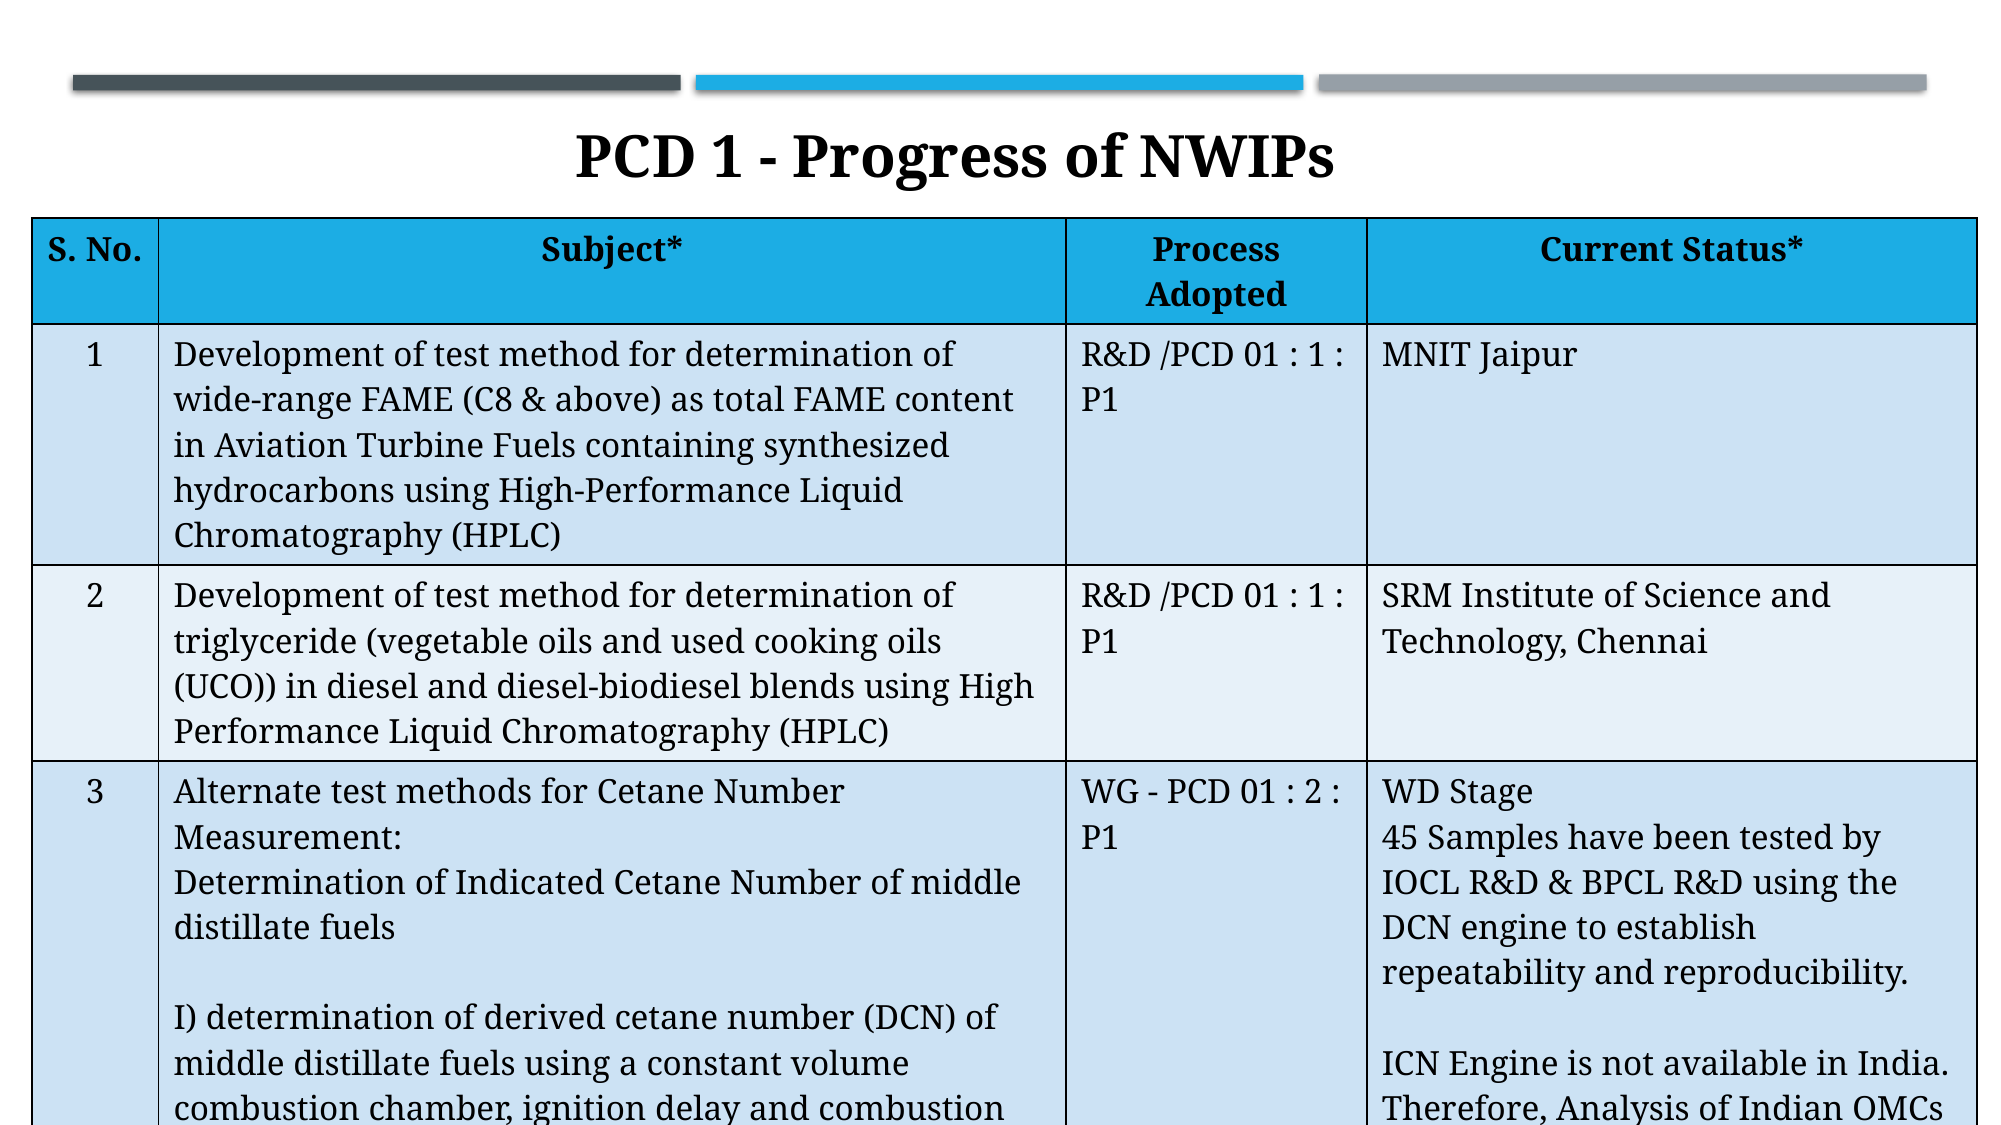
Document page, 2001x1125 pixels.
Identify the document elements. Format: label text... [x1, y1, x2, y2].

table_cell WG - PCD 01 : 2 : P1 [1067, 762, 1366, 1125]
table_header Subject* [159, 219, 1065, 323]
table_header Process Adopted [1067, 219, 1366, 323]
table_cell MNIT Jaipur [1368, 325, 1976, 564]
table_cell R&D /PCD 01 : 1 : P1 [1067, 566, 1366, 760]
table_cell Alternate test methods for Cetane Number Measurement: Determination of Indicated Cetane Number of middle distillate fuels I) determination of derived cetane number (DCN) of middle distillate fuels using a constant volume combustion chamber, ignition delay and combustion delay [159, 762, 1065, 1125]
table_header Current Status* [1368, 219, 1976, 323]
table_cell SRM Institute of Science and Technology, Chennai [1368, 566, 1976, 760]
table_cell Development of test method for determination of wide-range FAME (C8 & above) as total FAME content in Aviation Turbine Fuels containing synthesized hydrocarbons using High-Performance Liquid Chromatography (HPLC) [159, 325, 1065, 564]
table_cell R&D /PCD 01 : 1 : P1 [1067, 325, 1366, 564]
table_header S. No. [33, 219, 158, 323]
text_box PCD 1 - Progress of NWIPs [530, 111, 1383, 197]
table_cell Development of test method for determination of triglyceride (vegetable oils and used cooking oils (UCO)) in diesel and diesel-biodiesel blends using High Performance Liquid Chromatography (HPLC) [159, 566, 1065, 760]
table_cell 1 [33, 325, 158, 564]
table_cell 2 [33, 566, 158, 760]
table_cell 3 [33, 762, 158, 1125]
table_cell WD Stage 45 Samples have been tested by IOCL R&D & BPCL R&D using the DCN engine to establish repeatability and reproducibility. ICN Engine is not available in India. Therefore, Analysis of Indian OMCs crude samples yet to be tested by ICN engine OEM Stanhope Seta Ltd, UK [1368, 762, 1976, 1125]
